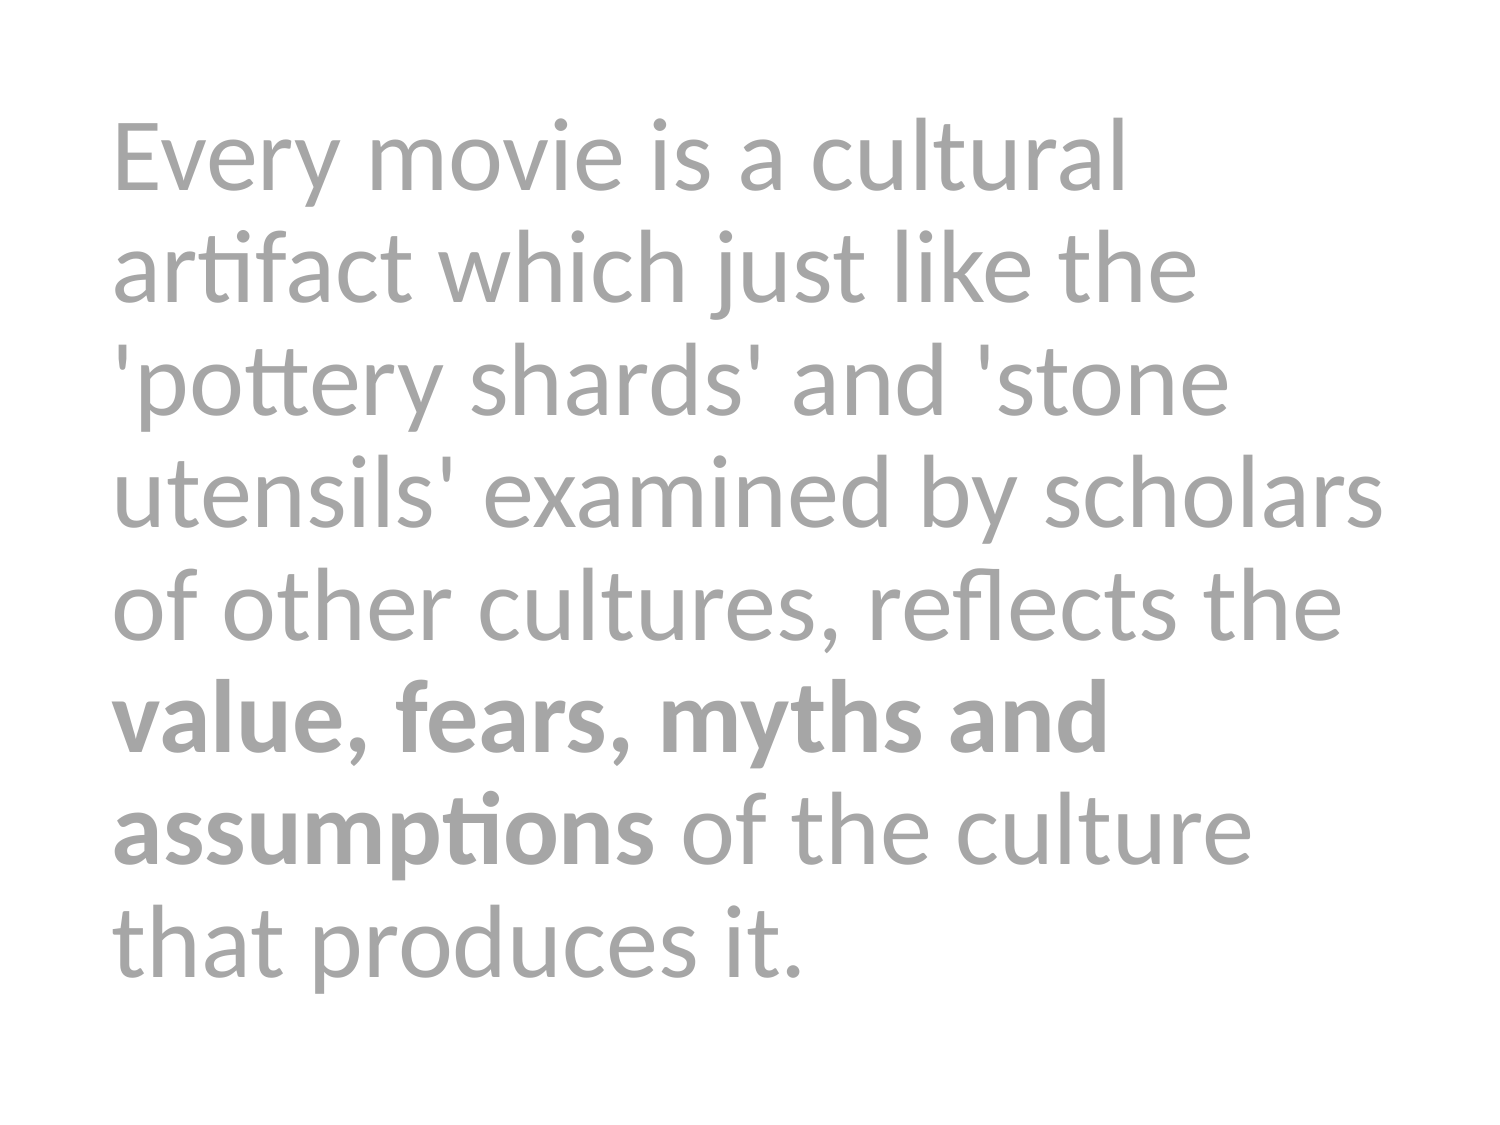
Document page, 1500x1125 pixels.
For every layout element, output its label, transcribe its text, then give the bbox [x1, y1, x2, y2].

list Every movie is a cultural artifact which just like the 'pottery shards' and 'stone utensils' examined by scholars of other cultures, reflects the value, fears, myths and assumptions of the culture that produces it. [96, 92, 1431, 807]
